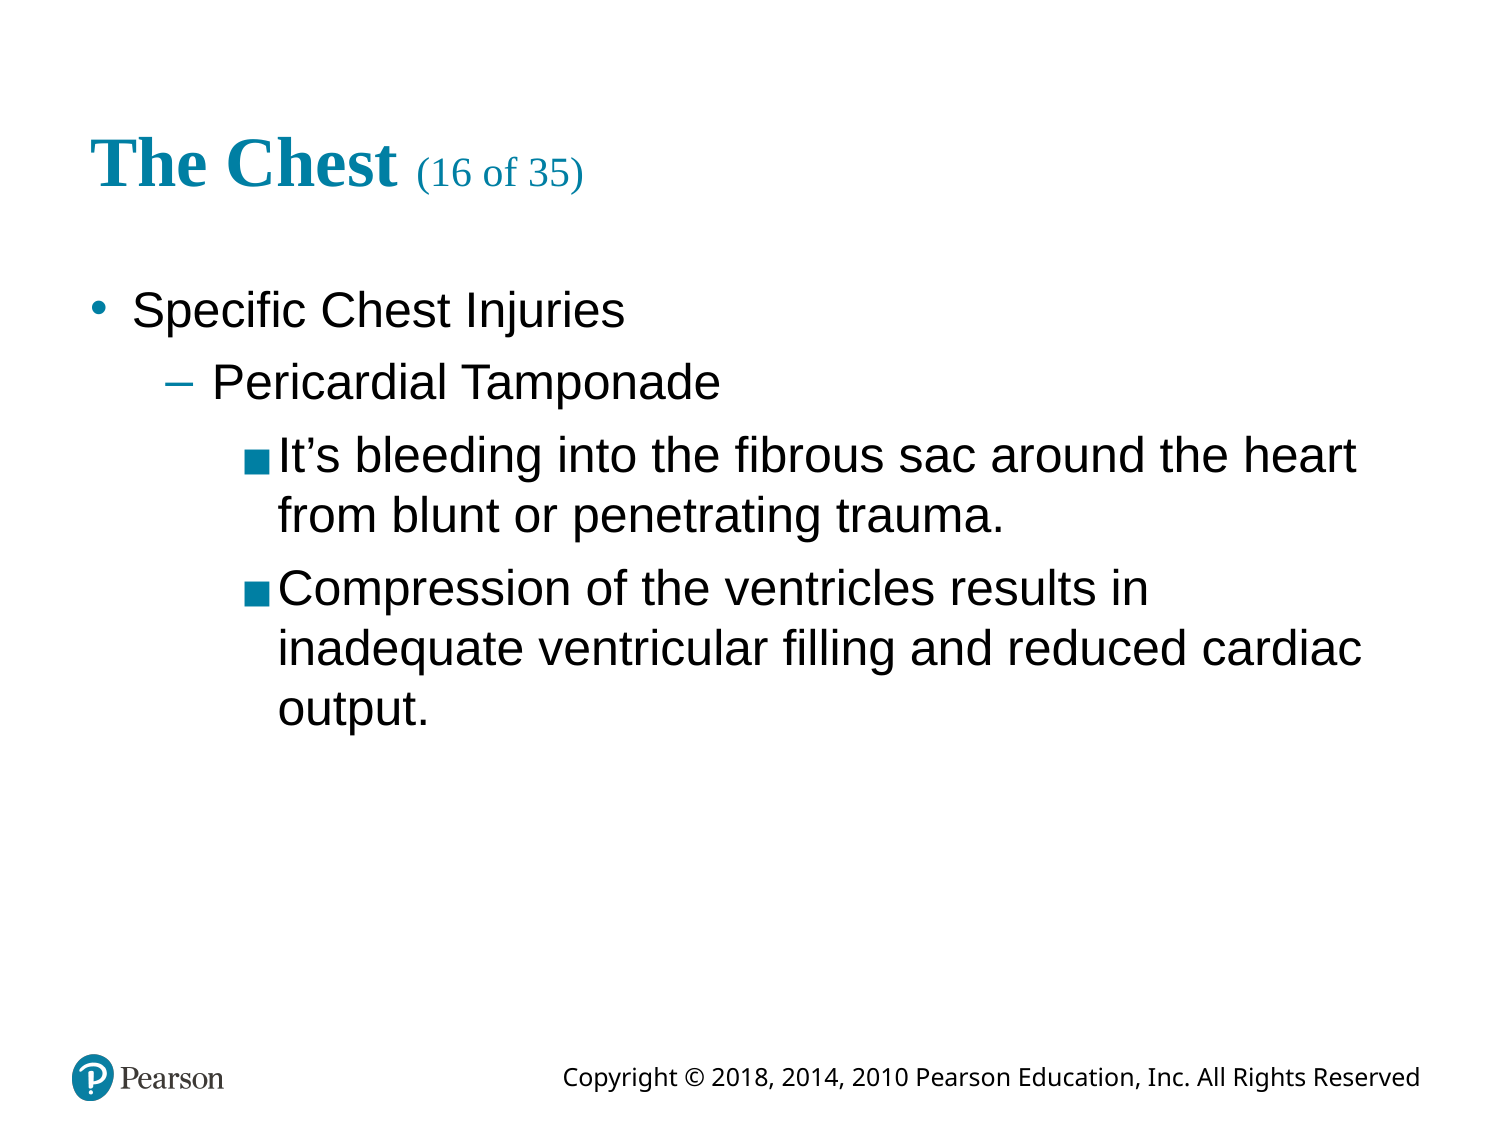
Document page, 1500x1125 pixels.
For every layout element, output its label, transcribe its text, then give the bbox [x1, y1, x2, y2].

picture [72, 1087, 83, 1101]
picture [98, 1054, 224, 1101]
picture [72, 1054, 88, 1070]
picture [80, 1063, 106, 1088]
title The Chest (16 of 35) [75, 35, 1425, 216]
list Specific Chest Injuries Pericardial Tamponade It’s bleeding into the fibrous sac around the heart from blunt or penetrating trauma. Compression of the ventricles results in inadequate ventricular filling and reduced cardiac output. [75, 262, 1425, 755]
